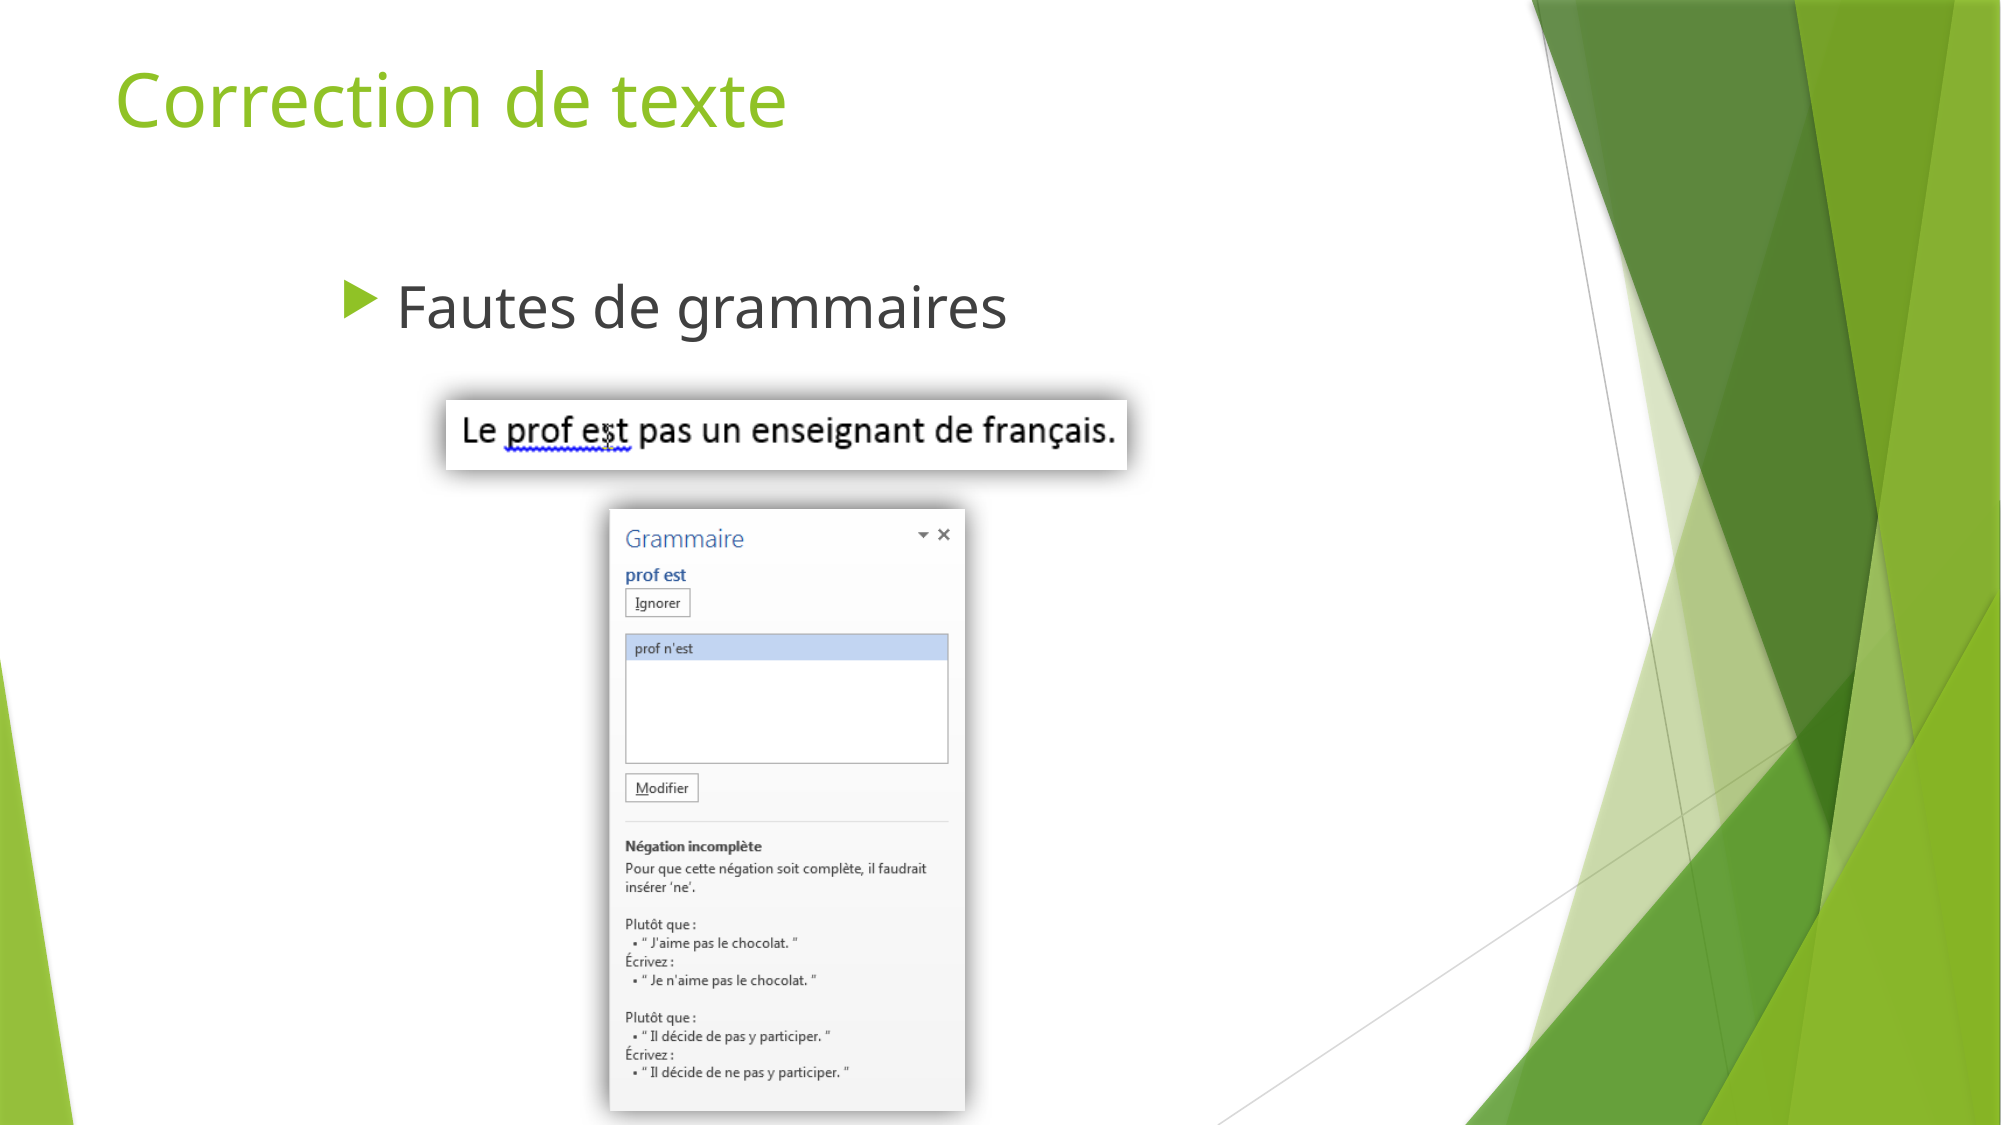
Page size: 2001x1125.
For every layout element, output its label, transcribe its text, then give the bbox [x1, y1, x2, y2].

picture [446, 399, 1128, 470]
title Correction de texte [99, 45, 1900, 233]
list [608, 508, 965, 1112]
list Fautes de grammaires [324, 262, 1663, 1005]
